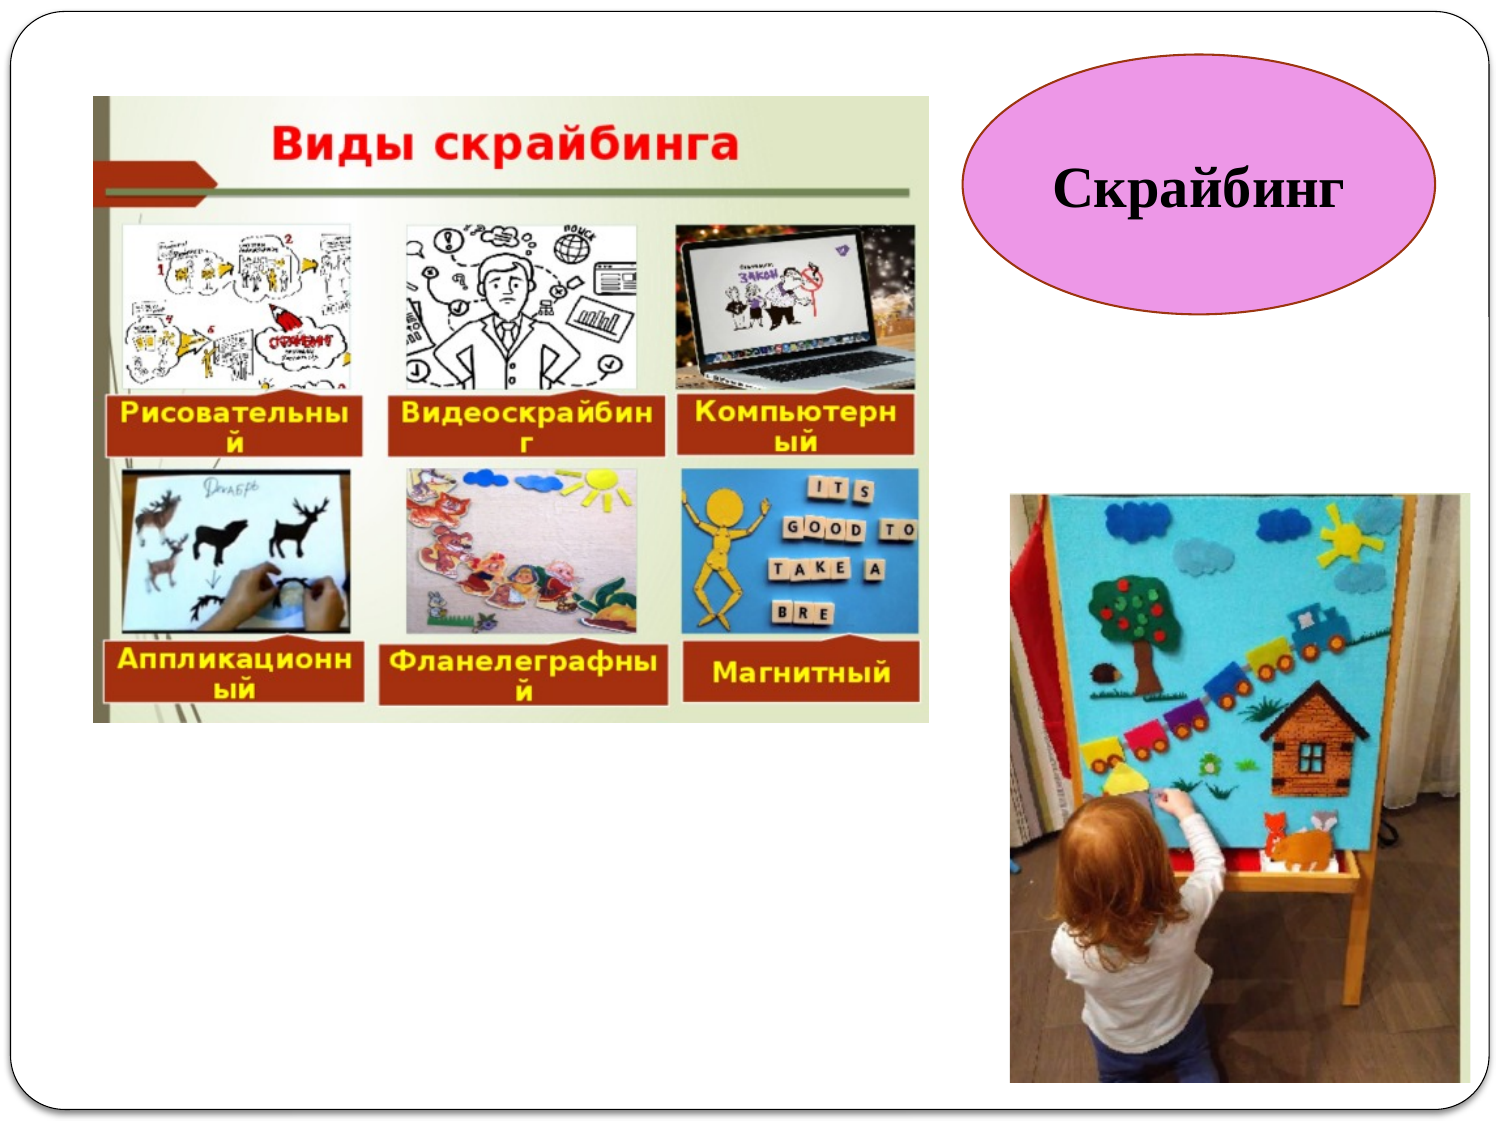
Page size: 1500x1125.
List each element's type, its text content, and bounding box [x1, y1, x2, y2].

picture [1009, 493, 1471, 1083]
text_box Скрайбинг [961, 53, 1437, 316]
picture [93, 96, 929, 723]
